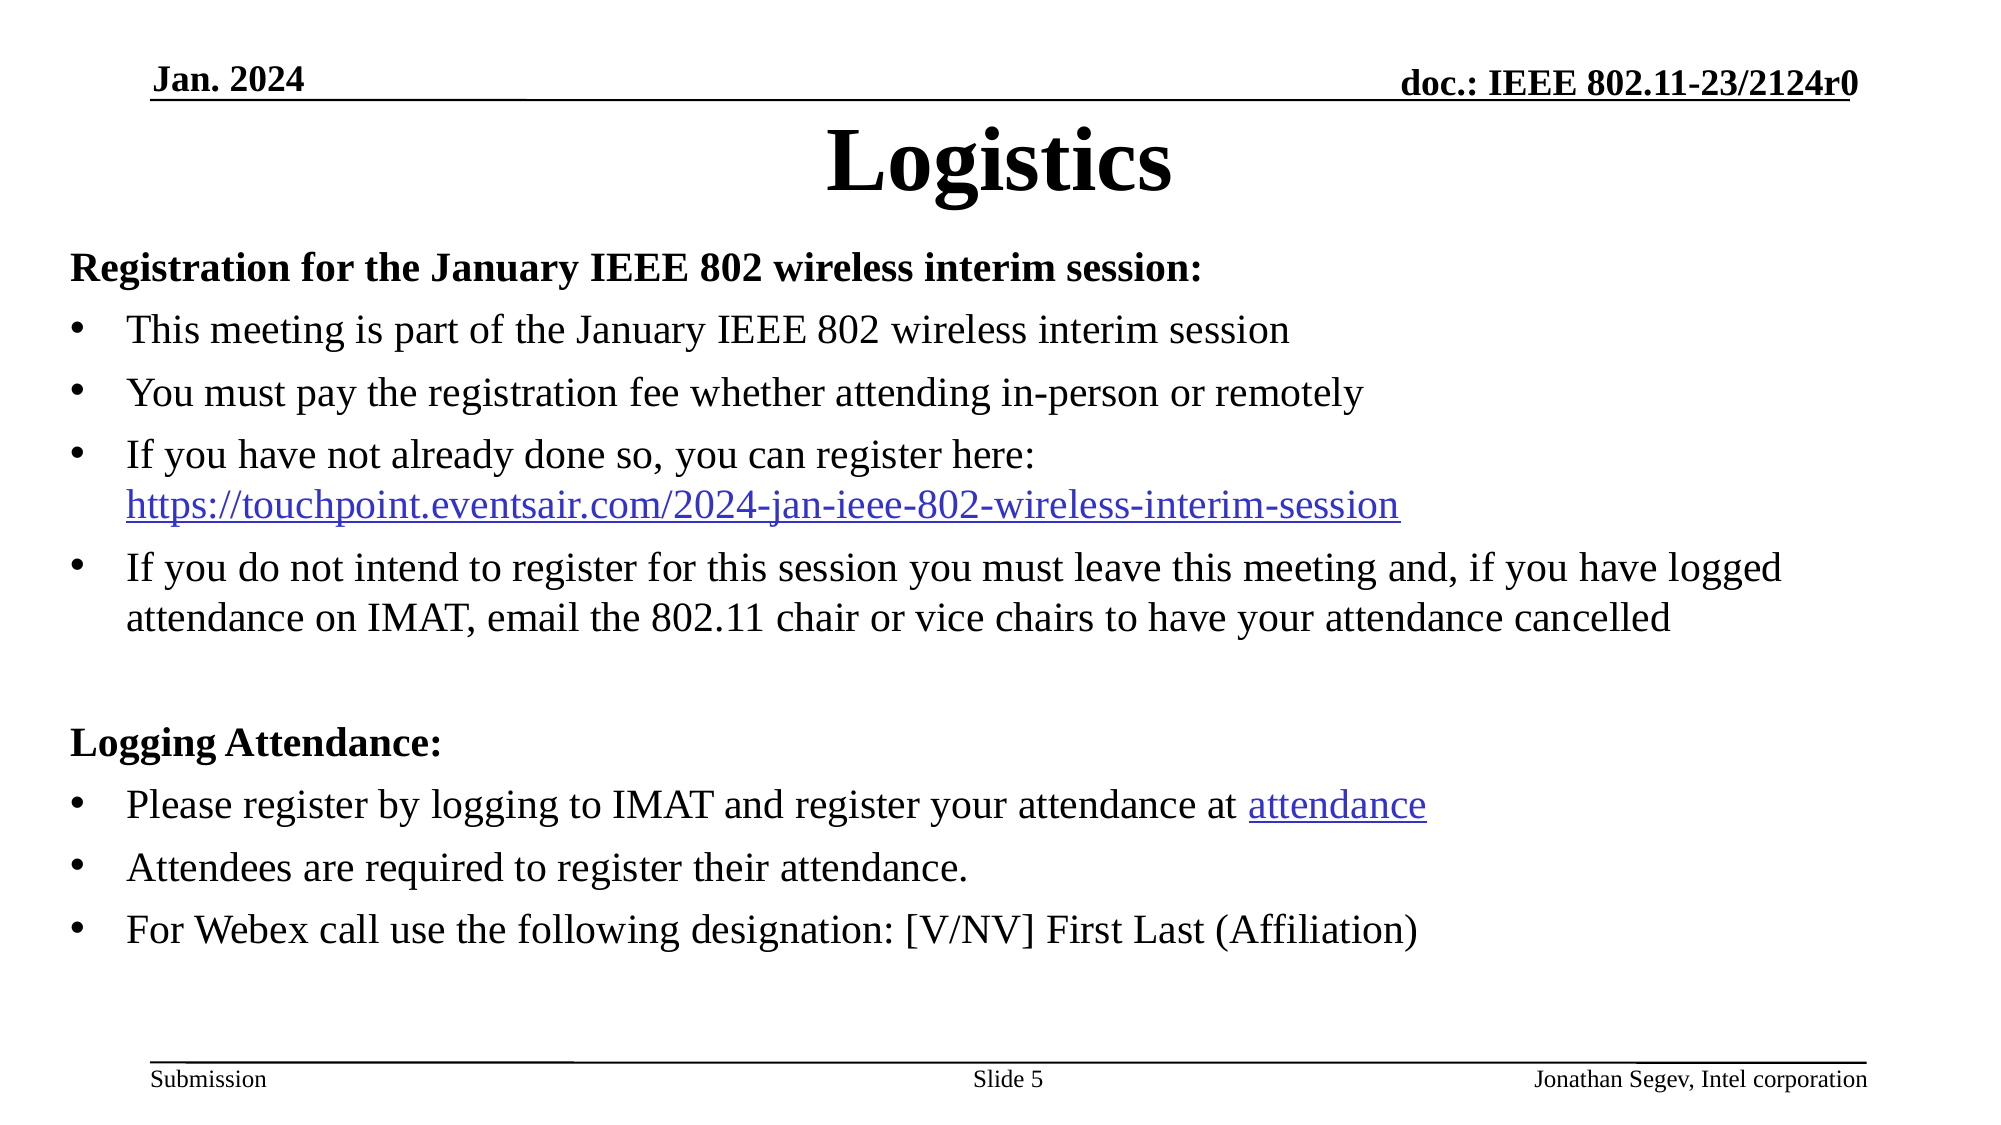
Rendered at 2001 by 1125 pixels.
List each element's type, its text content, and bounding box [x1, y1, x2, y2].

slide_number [152, 54, 563, 100]
slide_number Slide 5 [950, 1061, 1067, 1123]
footer Jonathan Segev, Intel corporation [1171, 1061, 1869, 1093]
list Registration for the January IEEE 802 wireless interim session: This meeting is part of the January IEEE 802 wireless interim session You must pay the registration fee whether attending in-person or remotely If you have not already done so, you can register here: https://touchpoint.eventsair.com/2024-jan-ieee-802-wireless-interim-session If you do not intend to register for this session you must leave this meeting and, if you have logged attendance on IMAT, email the 802.11 chair or vice chairs to have your attendance cancelled Logging Attendance: Please register by logging to IMAT and register your attendance at attendance Attendees are required to register their attendance. For Webex call use the following designation: [V/NV] First Last (Affiliation) [54, 231, 1958, 967]
title Logistics [42, 112, 1958, 196]
